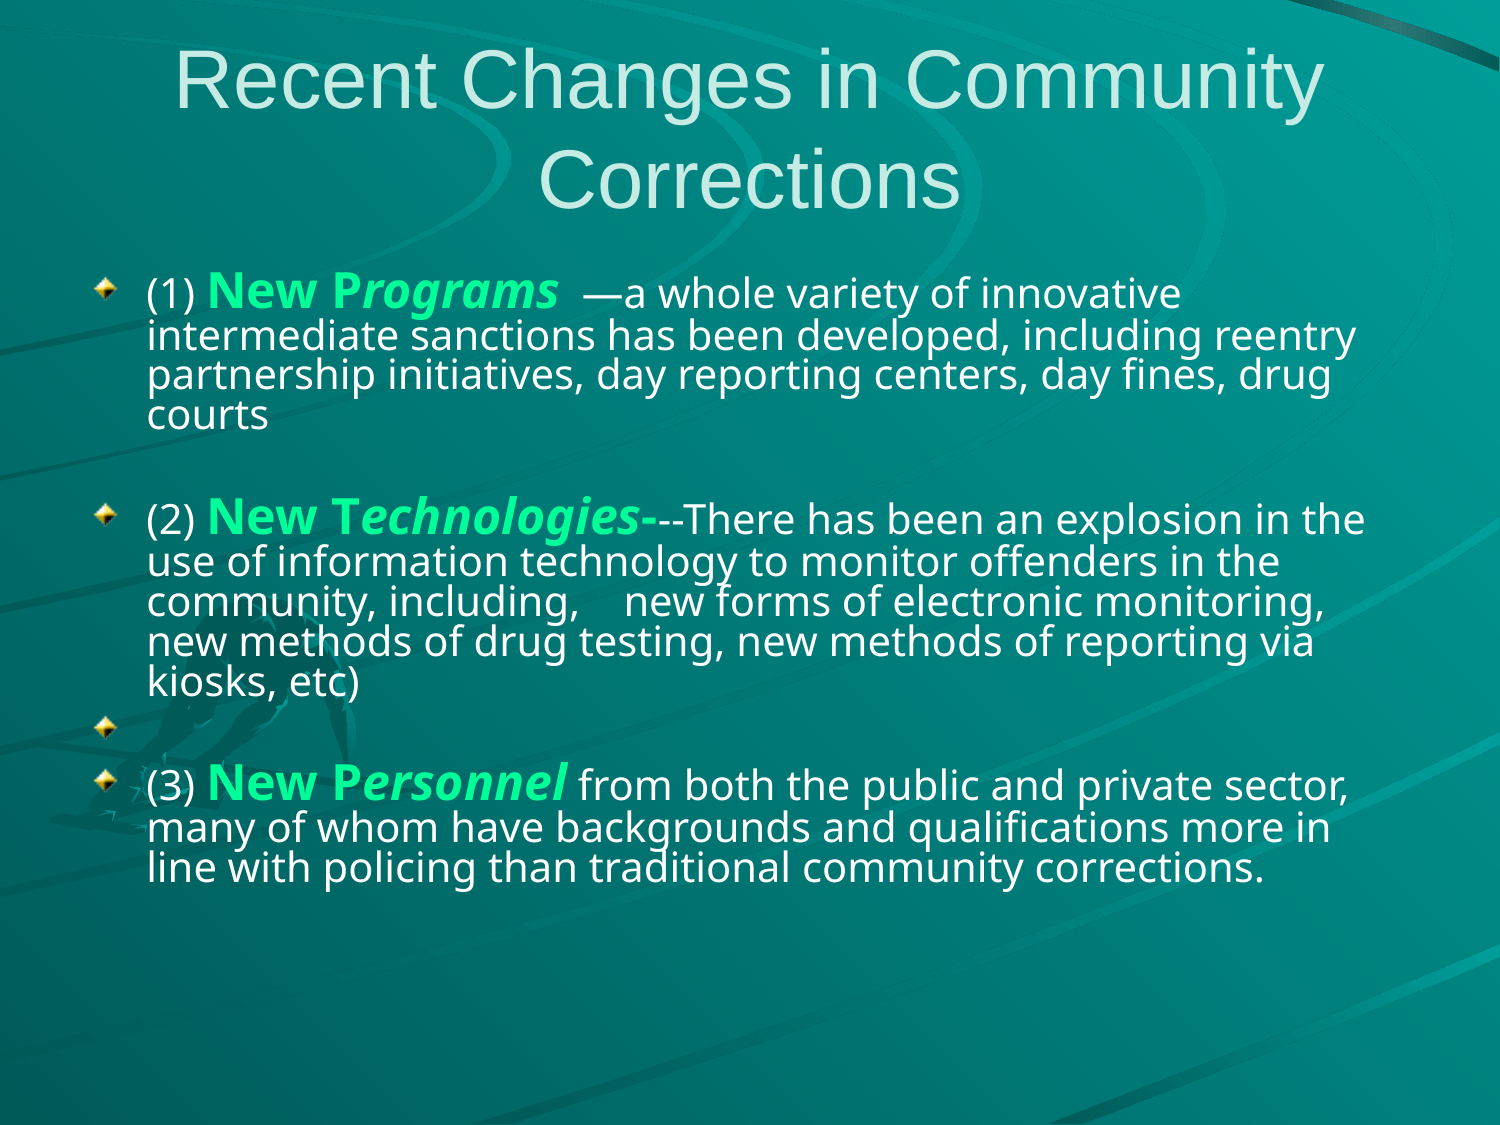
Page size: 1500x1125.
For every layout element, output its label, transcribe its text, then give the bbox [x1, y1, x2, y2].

picture [90, 273, 120, 303]
list (1) New Programs —a whole variety of innovative intermediate sanctions has been developed, including reentry partnership initiatives, day reporting centers, day fines, drug courts (2) New Technologies---There has been an explosion in the use of information technology to monitor offenders in the community, including, new forms of electronic monitoring, new methods of drug testing, new methods of reporting via kiosks, etc) (3) New Personnel from both the public and private sector, many of whom have backgrounds and qualifications more in line with policing than traditional community corrections. [75, 262, 1425, 1006]
title Recent Changes in Community Corrections [75, 26, 1425, 233]
picture [90, 499, 120, 529]
picture [90, 712, 120, 742]
picture [90, 765, 120, 795]
